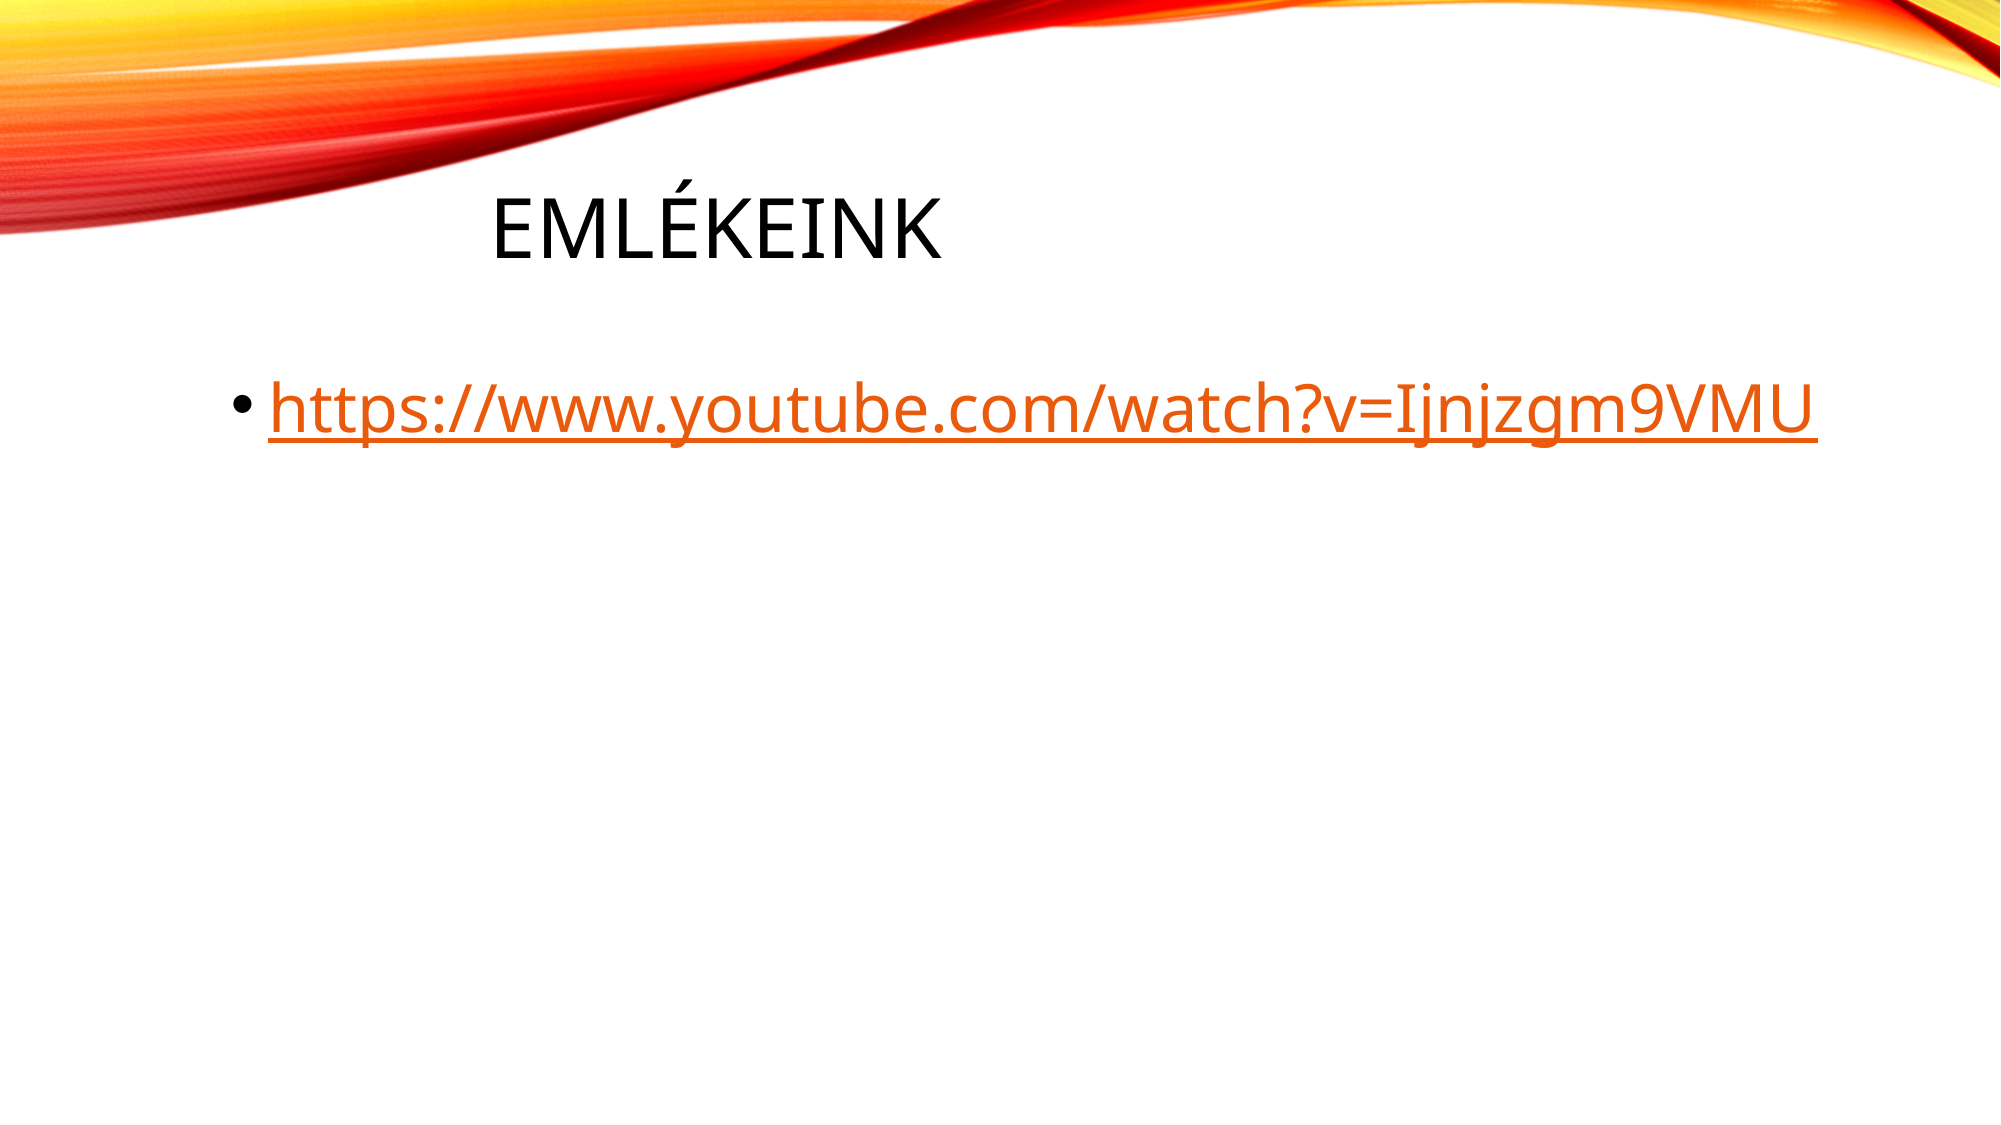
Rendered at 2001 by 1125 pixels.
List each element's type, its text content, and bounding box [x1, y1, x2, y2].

picture [0, 0, 2000, 237]
title Emlékeink [474, 125, 1888, 338]
list https://www.youtube.com/watch?v=Ijnjzgm9VMU [215, 360, 1888, 588]
